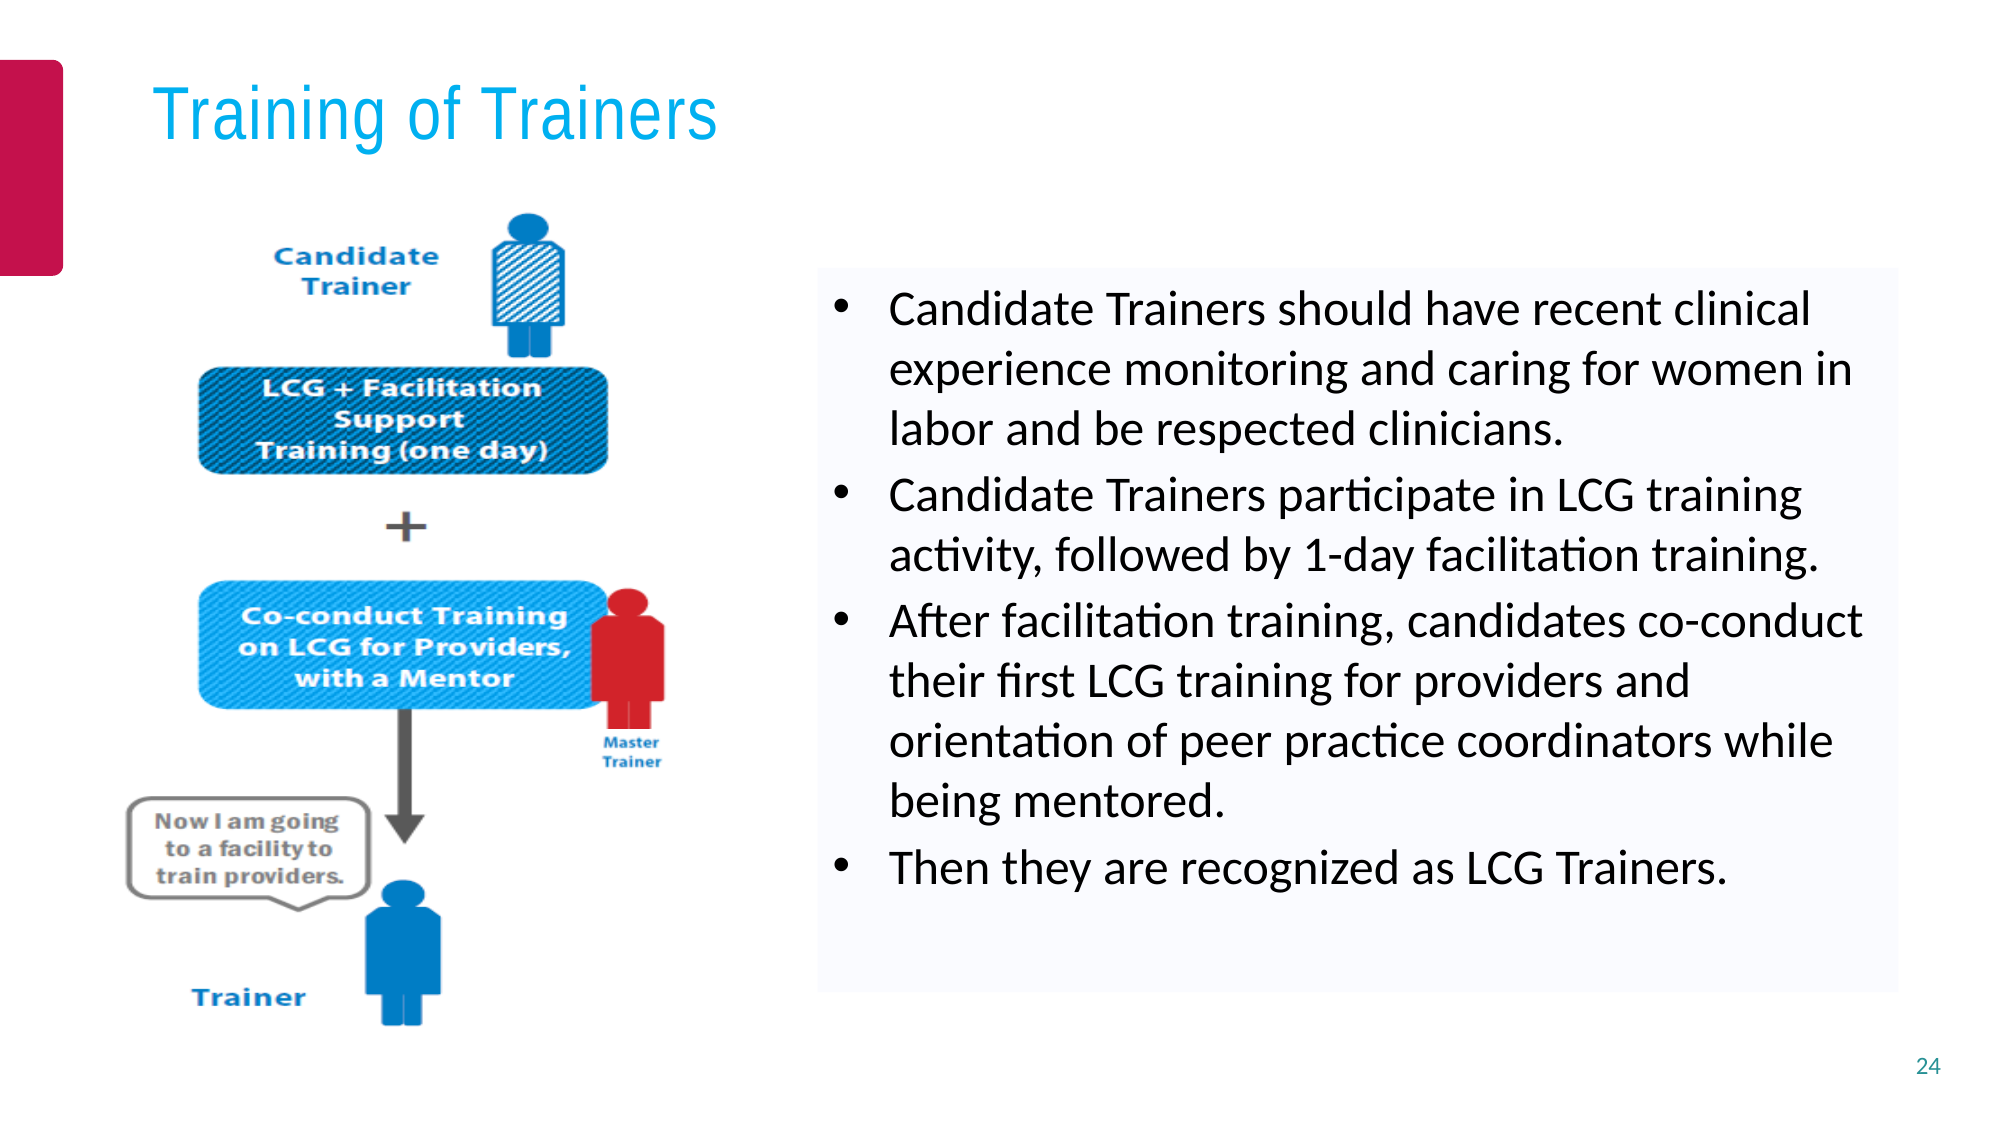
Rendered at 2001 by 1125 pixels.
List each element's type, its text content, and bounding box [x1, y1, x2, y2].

picture [113, 192, 686, 1036]
title Training of Trainers [137, 6, 1863, 224]
text_box Candidate Trainers should have recent clinical experience monitoring and caring for women in labor and be respected clinicians. Candidate Trainers participate in LCG training activity, followed by 1-day facilitation training. After facilitation training, candidates co-conduct their first LCG training for providers and orientation of peer practice coordinators while being mentored. Then they are recognized as LCG Trainers. [817, 267, 1899, 993]
slide_number 24 [1840, 1035, 1957, 1096]
